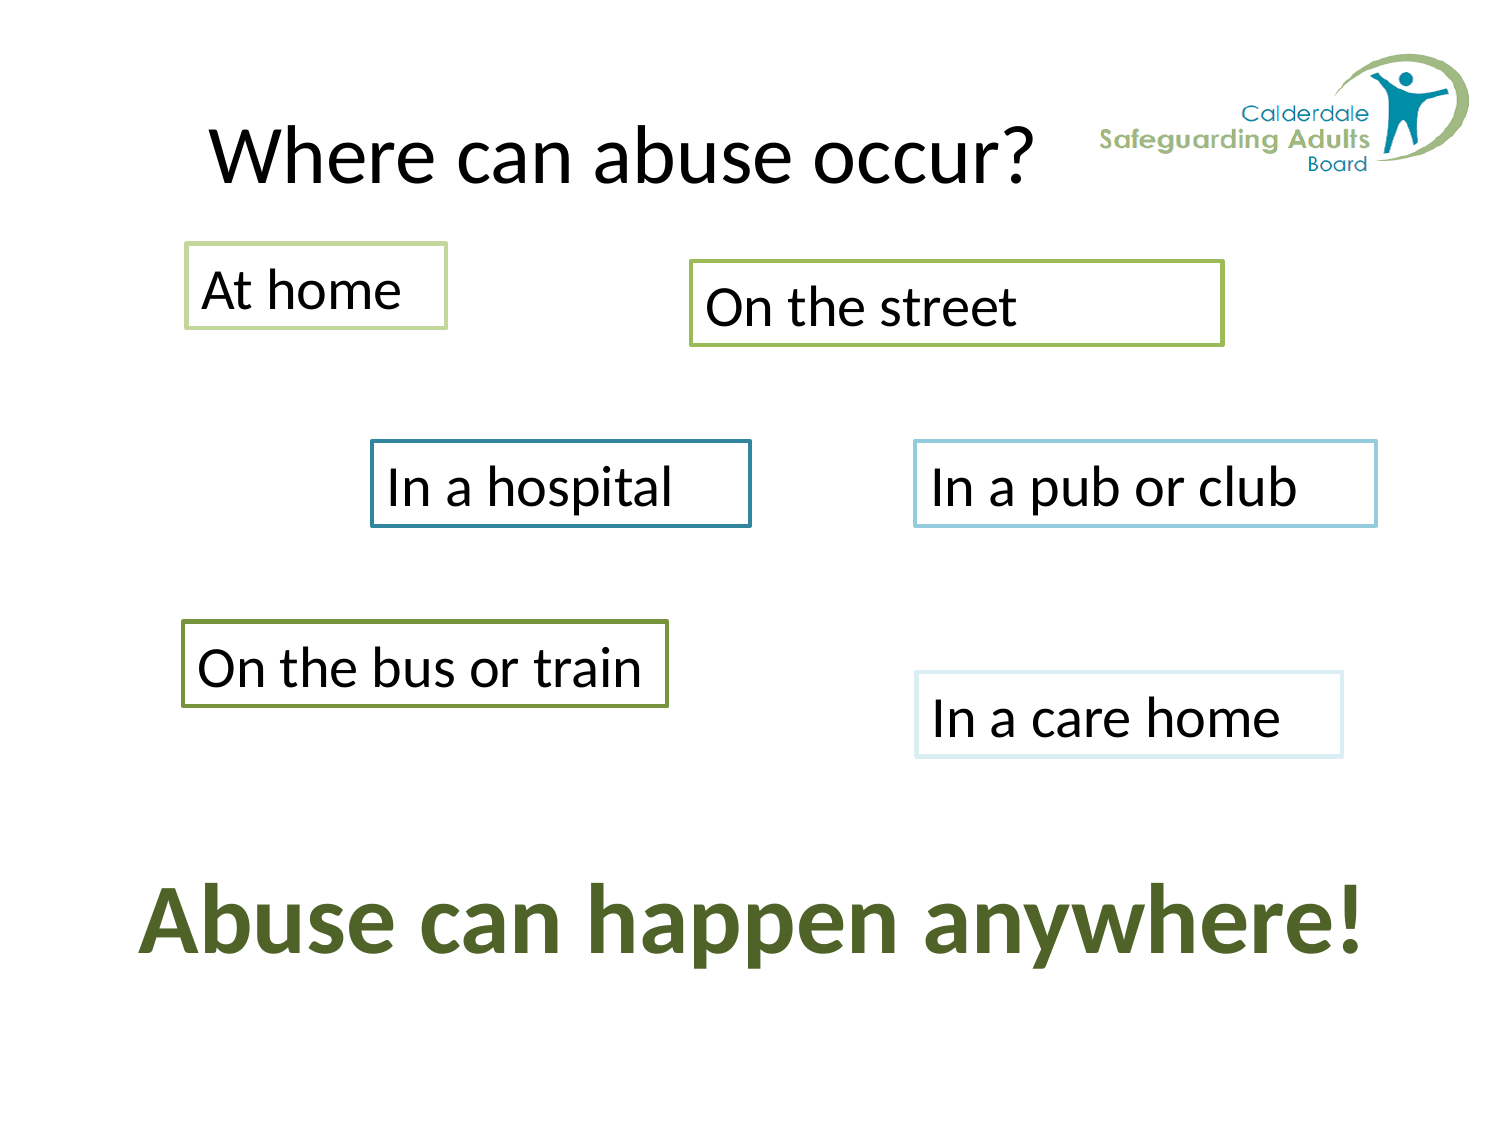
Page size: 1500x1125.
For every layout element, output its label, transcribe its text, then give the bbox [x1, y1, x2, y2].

text_box Abuse can happen anywhere! [123, 845, 1388, 981]
text_box In a pub or club [913, 439, 1378, 528]
text_box On the bus or train [181, 619, 669, 708]
picture [1092, 2, 1500, 213]
text_box At home [184, 241, 448, 330]
text_box On the street [689, 259, 1225, 347]
text_box In a care home [914, 670, 1344, 759]
text_box In a hospital [370, 439, 752, 528]
title Where can abuse occur? [0, 56, 1248, 244]
